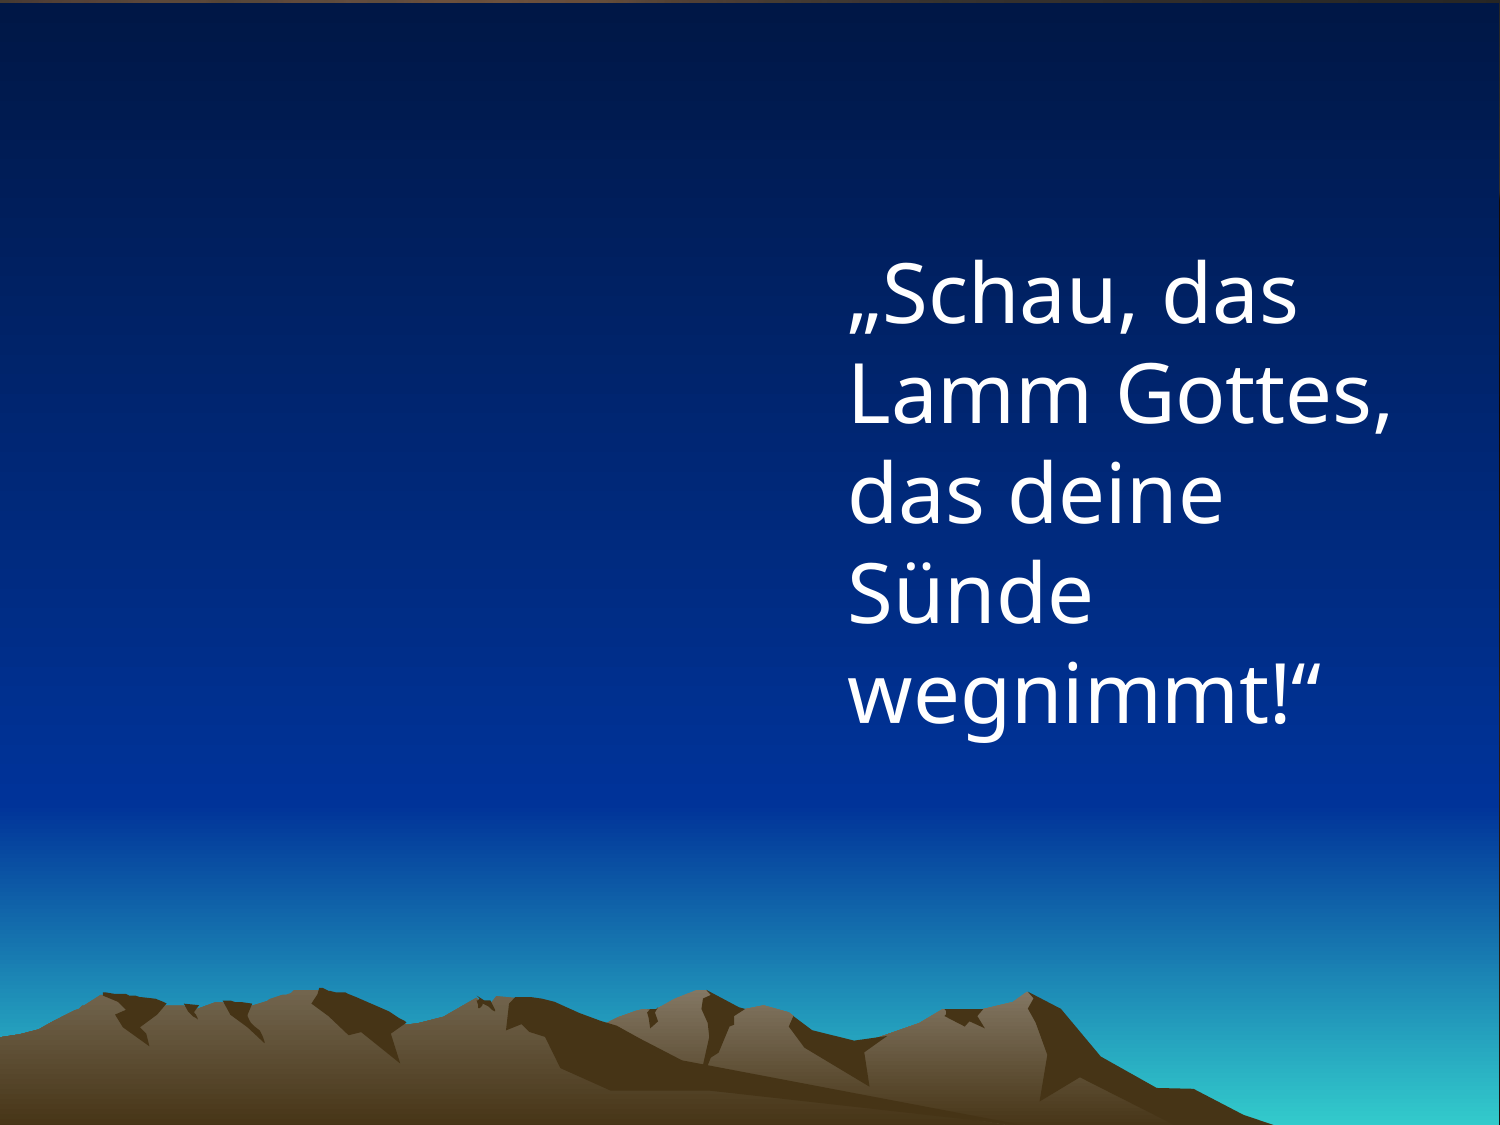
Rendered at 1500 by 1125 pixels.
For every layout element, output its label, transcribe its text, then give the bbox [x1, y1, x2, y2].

text_box „Schau, das Lamm Gottes, das deine Sünde wegnimmt!“ [832, 232, 1471, 748]
picture [0, 0, 1500, 1125]
